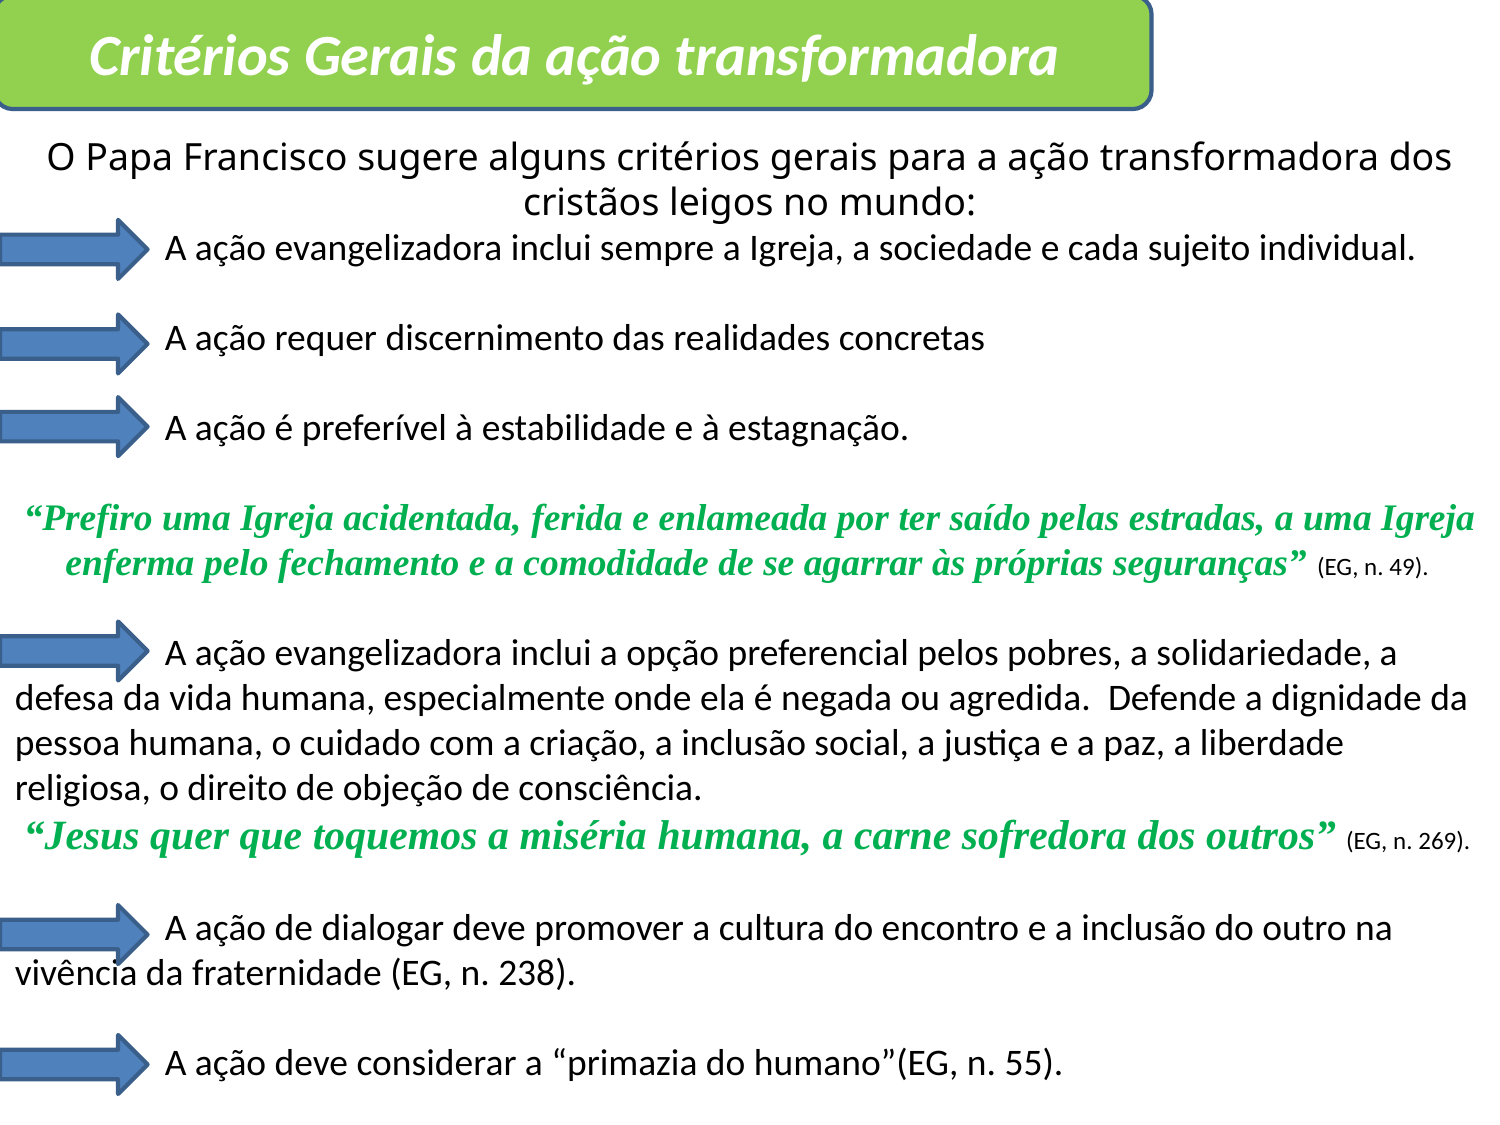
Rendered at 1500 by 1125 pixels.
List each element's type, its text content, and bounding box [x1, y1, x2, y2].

text_box [0, 217, 150, 281]
text_box [0, 312, 150, 376]
text_box [0, 1033, 150, 1096]
text_box Critérios Gerais da ação transformadora [0, 0, 1154, 112]
text_box [0, 903, 150, 967]
text_box [0, 619, 150, 683]
text_box O Papa Francisco sugere alguns critérios gerais para a ação transformadora dos cristãos leigos no mundo: A ação evangelizadora inclui sempre a Igreja, a sociedade e cada sujeito individual. A ação requer discernimento das realidades concretas A ação é preferível à estabilidade e à estagnação. “Prefiro uma Igreja acidentada, ferida e enlameada por ter saído pelas estradas, a uma Igreja enferma pelo fechamento e a comodidade de se agarrar às próprias seguranças” (EG, n. 49). A ação evangelizadora inclui a opção preferencial pelos pobres, a solidariedade, a defesa da vida humana, especialmente onde ela é negada ou agredida. Defende a dignidade da pessoa humana, o cuidado com a criação, a inclusão social, a justiça e a paz, a liberdade religiosa, o direito de objeção de consciência. “Jesus quer que toquemos a miséria humana, a carne sofredora dos outros” (EG, n. 269). A ação de dialogar deve promover a cultura do encontro e a inclusão do outro na vivência da fraternidade (EG, n. 238). A ação deve considerar a “primazia do humano”(EG, n. 55). [0, 125, 1500, 1125]
text_box [0, 395, 150, 459]
